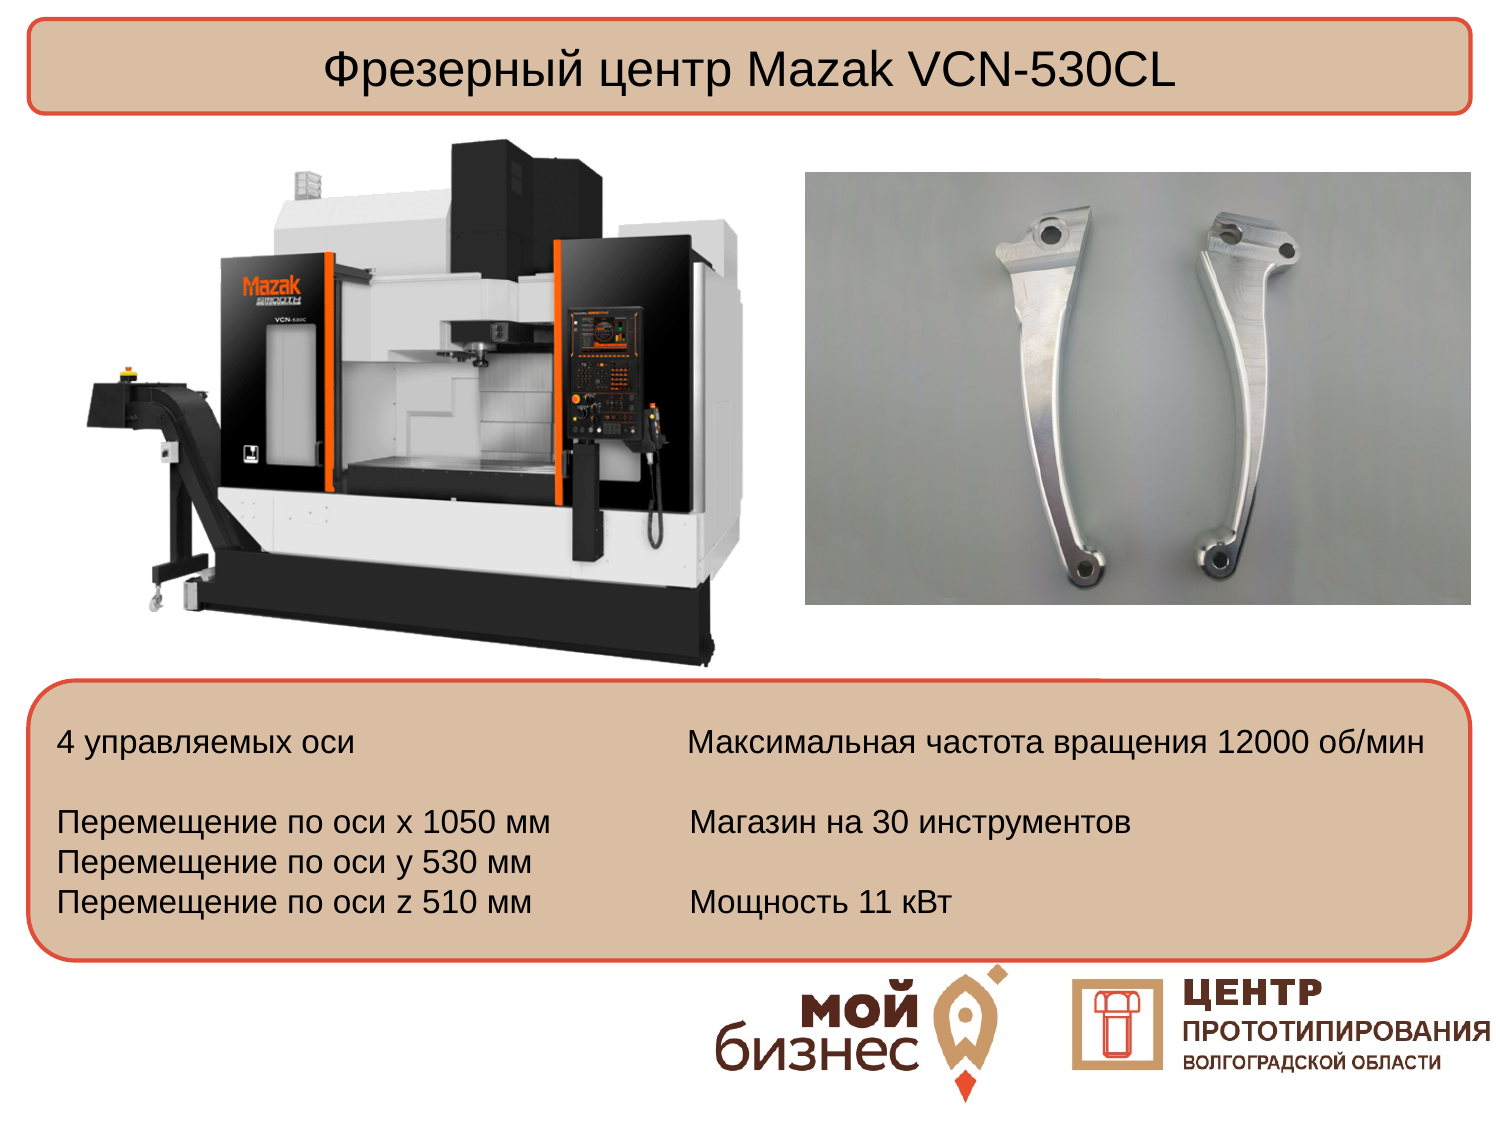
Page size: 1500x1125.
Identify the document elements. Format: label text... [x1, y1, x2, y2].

text_box 4 управляемых оси Максимальная частота вращения 12000 об/мин Перемещение по оси x 1050 мм Магазин на 30 инструментов Перемещение по оси y 530 мм Перемещение по оси z 510 мм Мощность 11 кВт [26, 678, 1473, 963]
picture [0, 58, 1471, 706]
text_box Фрезерный центр Mazak VCN-530СL [26, 16, 1473, 116]
picture [708, 960, 1500, 1117]
